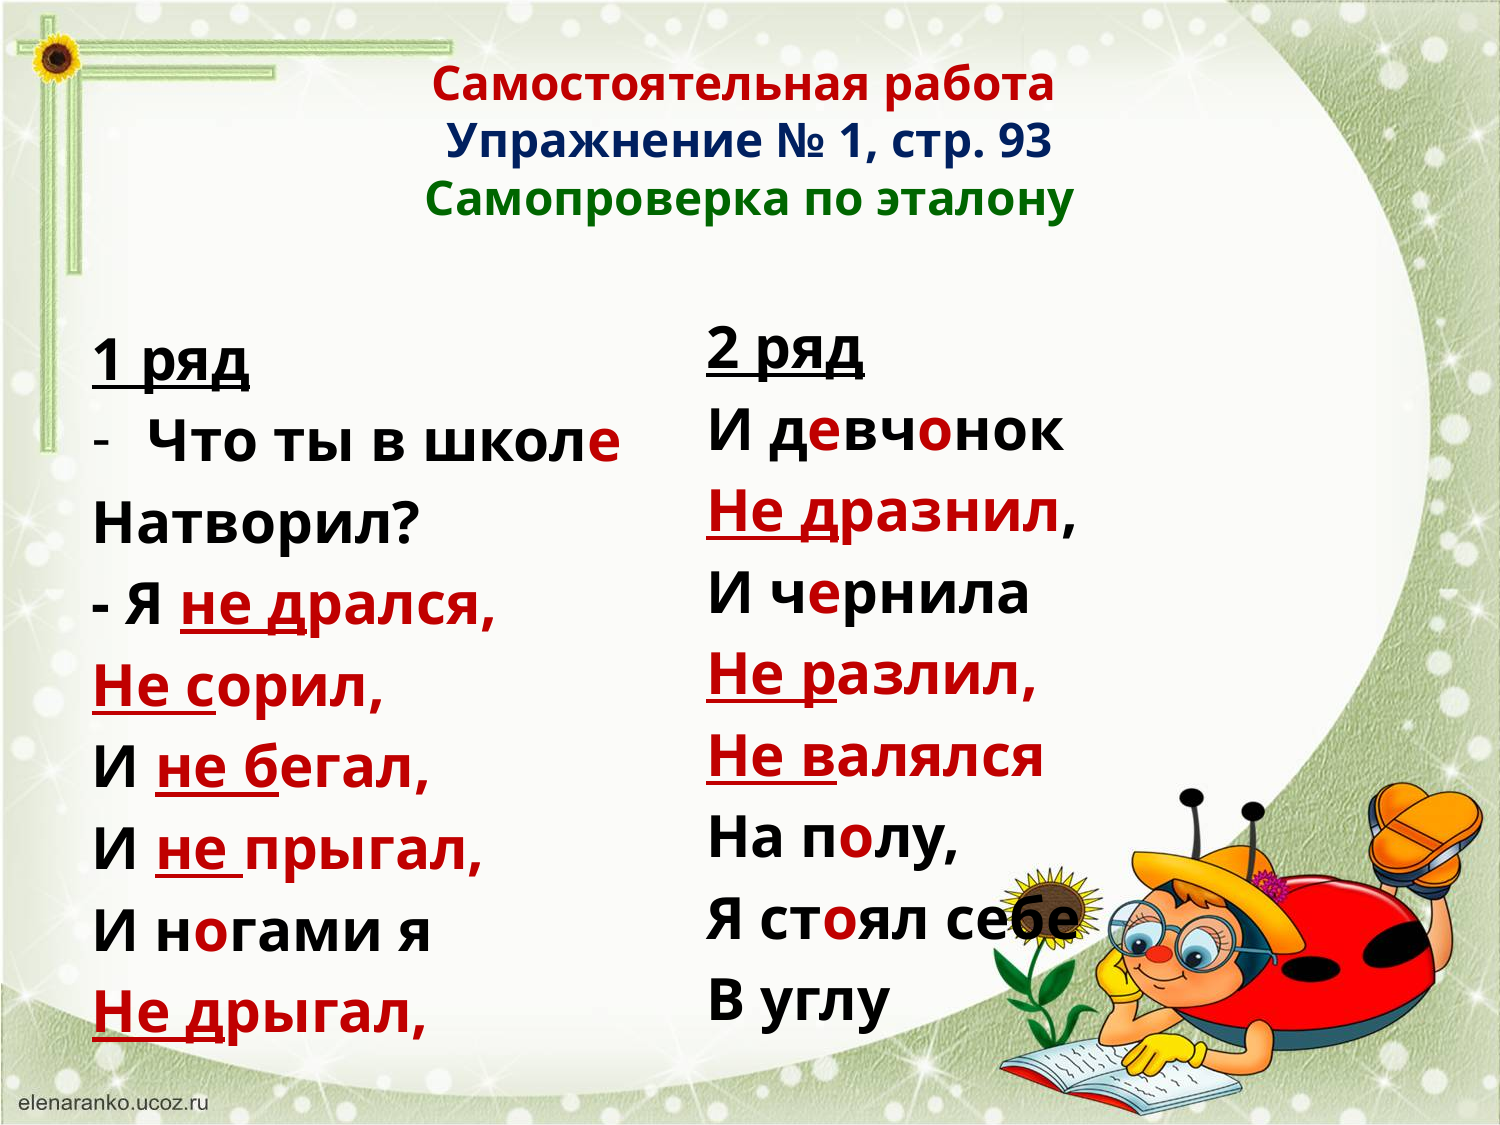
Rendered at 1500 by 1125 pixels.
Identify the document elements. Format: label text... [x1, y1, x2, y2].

list 1 ряд Что ты в школе Натворил? - Я не дрался, Не сорил, И не бегал, И не прыгал, И ногами я Не дрыгал, [76, 314, 693, 1099]
title Самостоятельная работа Упражнение № 1, стр. 93 Самопроверка по эталону [75, 45, 1425, 233]
picture [0, 0, 1500, 1125]
list 2 ряд И девчонок Не дразнил, И чернила Не разлил, Не валялся На полу, Я стоял себе В углу [690, 302, 1188, 1046]
